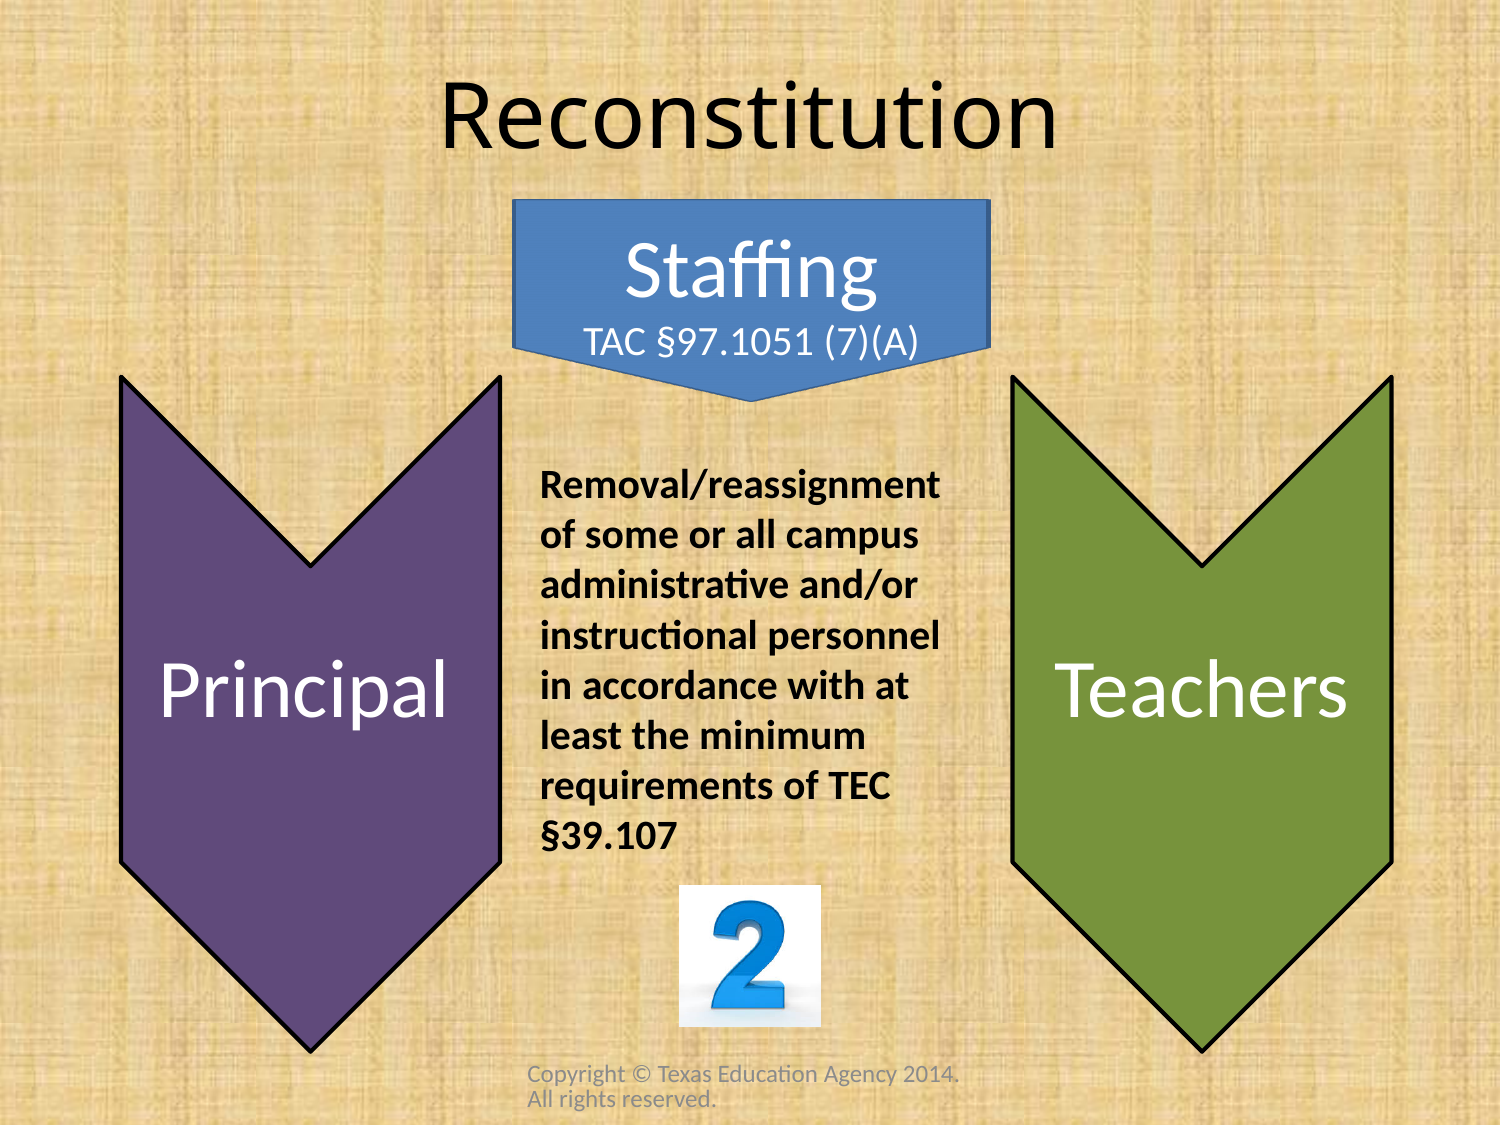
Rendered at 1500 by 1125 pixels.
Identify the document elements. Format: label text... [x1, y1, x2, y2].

picture [0, 0, 1500, 1125]
text_box Removal/reassignment of some or all campus administrative and/or instructional personnel in accordance with at least the minimum requirements of TEC §39.107 [524, 449, 975, 865]
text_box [512, 199, 992, 403]
footer Copyright © Texas Education Agency 2014. All rights reserved. [512, 1042, 988, 1103]
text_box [120, 376, 501, 1052]
title Reconstitution [75, 45, 1425, 178]
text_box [1012, 376, 1392, 1052]
